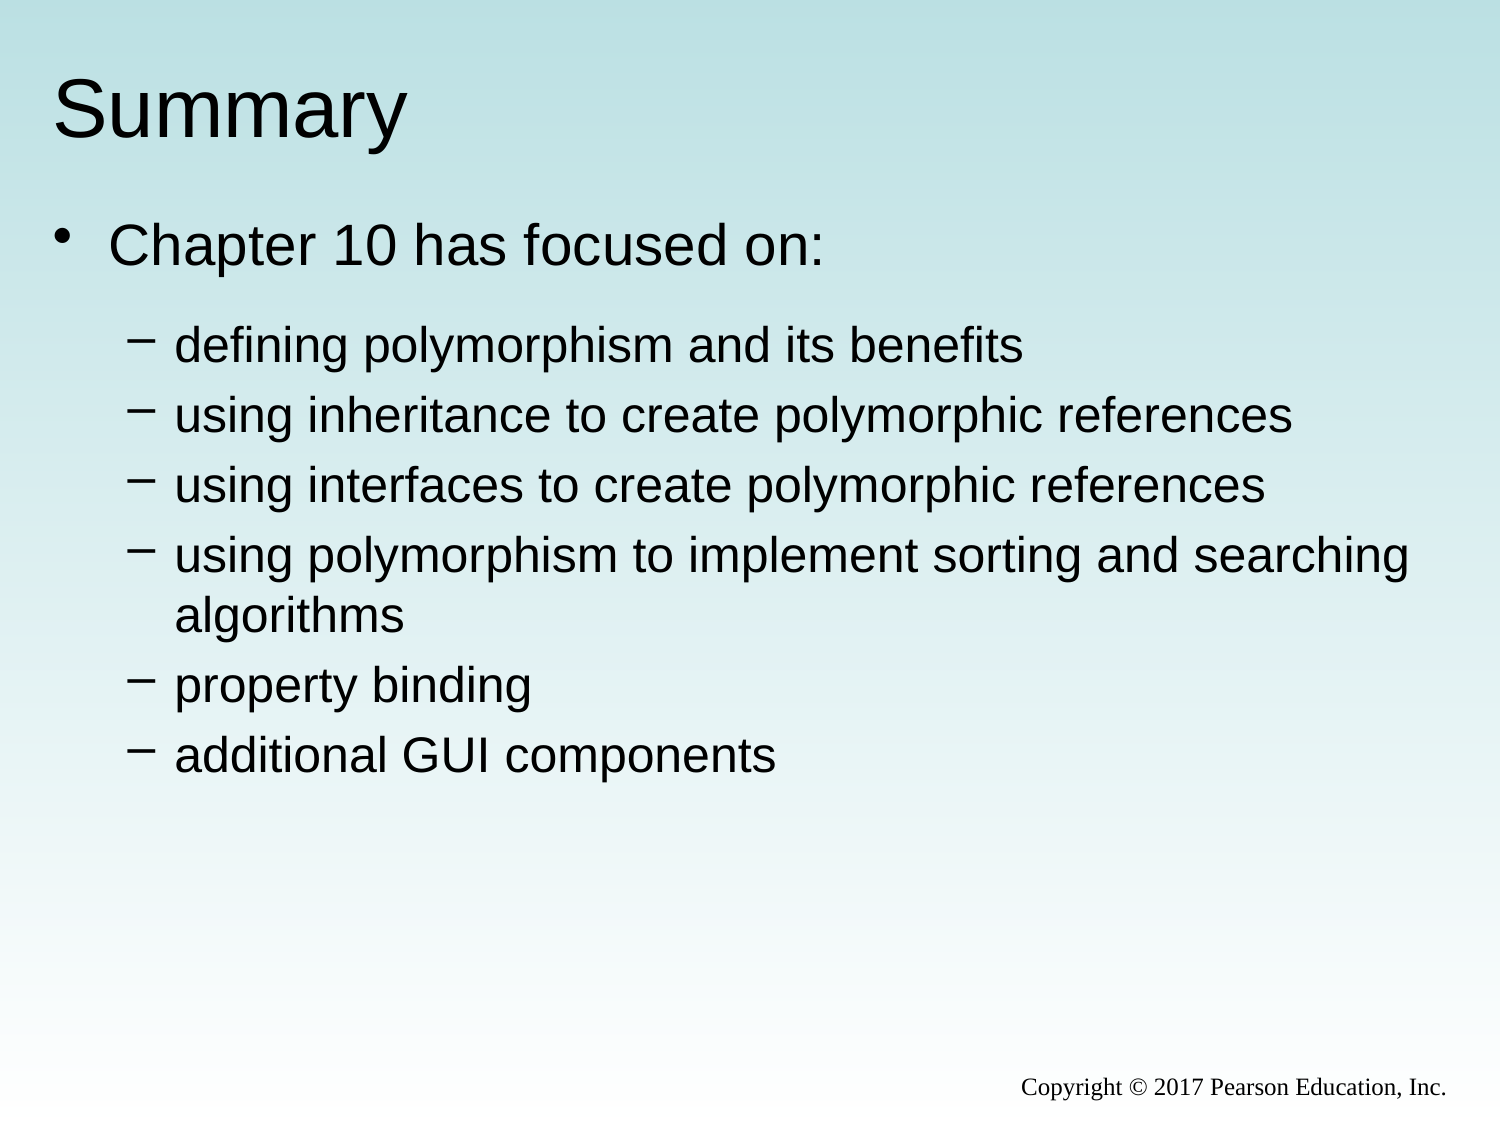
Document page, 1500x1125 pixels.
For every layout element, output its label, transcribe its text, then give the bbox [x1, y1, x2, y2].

footer Copyright © 2017 Pearson Education, Inc. [549, 1062, 1463, 1114]
title Summary [37, 45, 1463, 163]
list Chapter 10 has focused on: defining polymorphism and its benefits using inheritance to create polymorphic references using interfaces to create polymorphic references using polymorphism to implement sorting and searching algorithms property binding additional GUI components [37, 200, 1463, 900]
